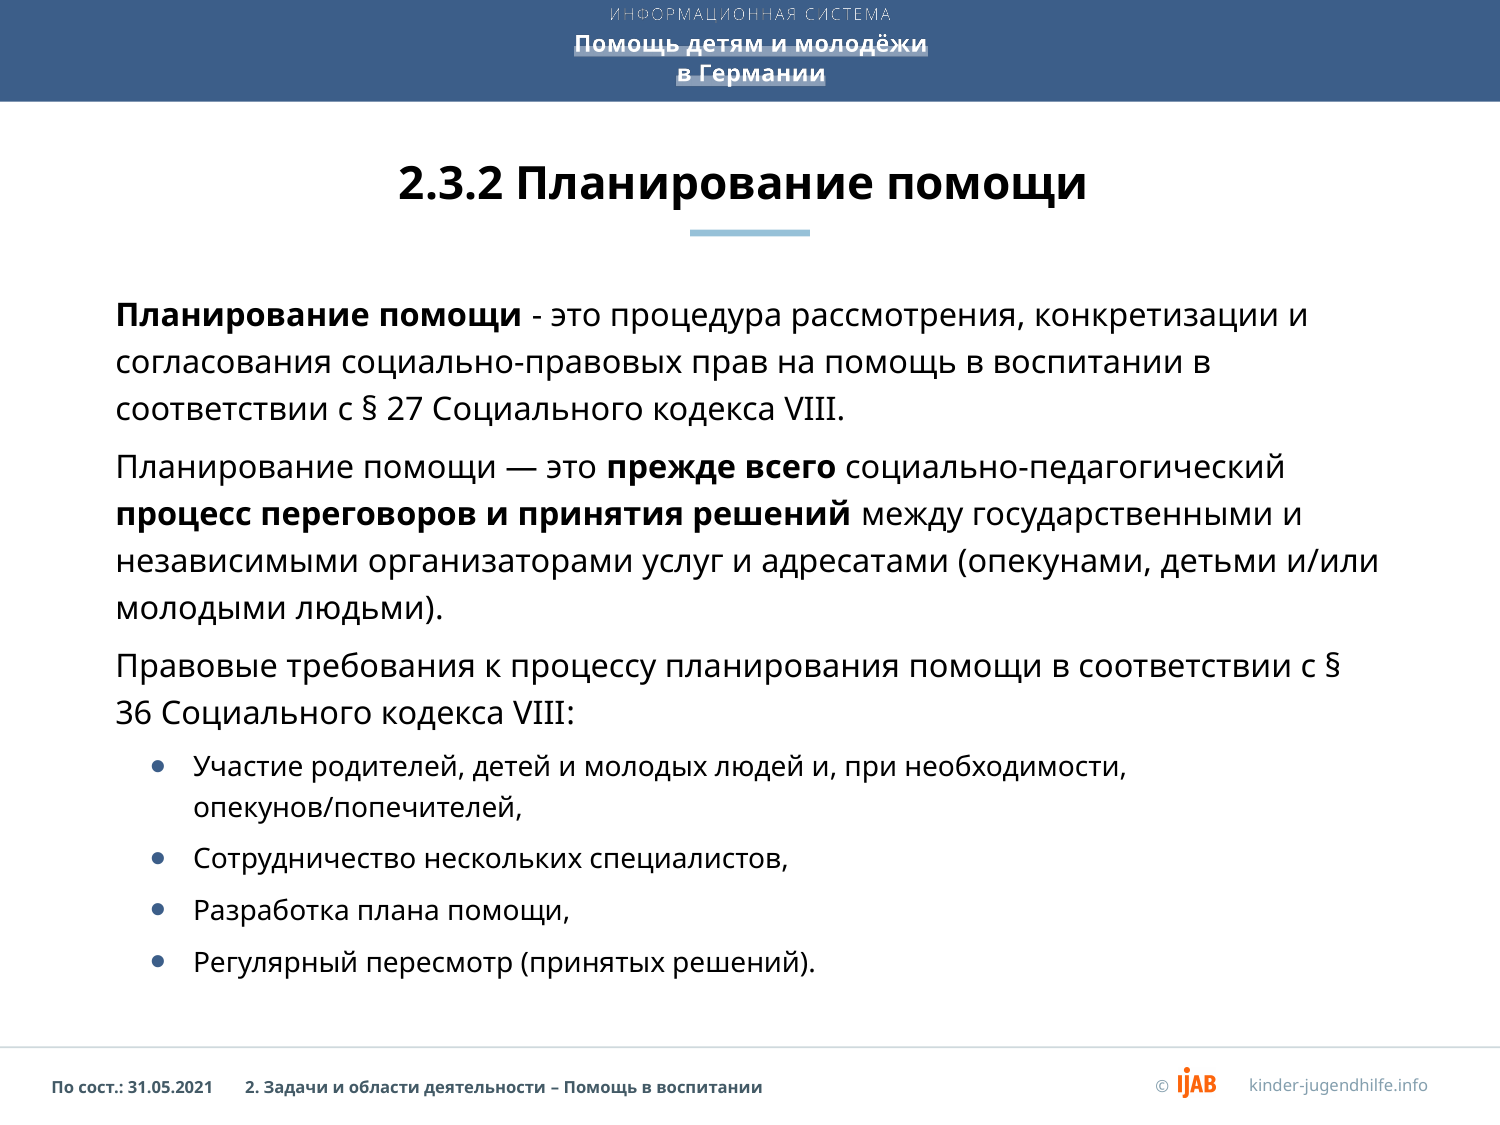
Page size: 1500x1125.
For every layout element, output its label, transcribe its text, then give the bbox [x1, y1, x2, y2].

list Планирование помощи - это процедура рассмотрения, конкретизации и согласования социально-правовых прав на помощь в воспитании в соответствии с § 27 Социального кодекса VIII. Планирование помощи — это прежде всего социально-педагогический процесс переговоров и принятия решений между государственными и независимыми организаторами услуг и адресатами (опекунами, детьми и/или молодыми людьми). Правовые требования к процессу планирования помощи в соответствии с § 36 Социального кодекса VIII: Участие родителей, детей и молодых людей и, при необходимости, опекунов/попечителей, Сотрудничество нескольких специалистов, Разработка плана помощи, Регулярный пересмотр (принятых решений). [100, 278, 1400, 993]
picture [574, 8, 928, 87]
footer 2. Задачи и области деятельности – Помощь в воспитании [230, 1068, 1046, 1106]
picture [1178, 1067, 1216, 1098]
title 2.3.2 Планирование помощи [56, 149, 1444, 220]
